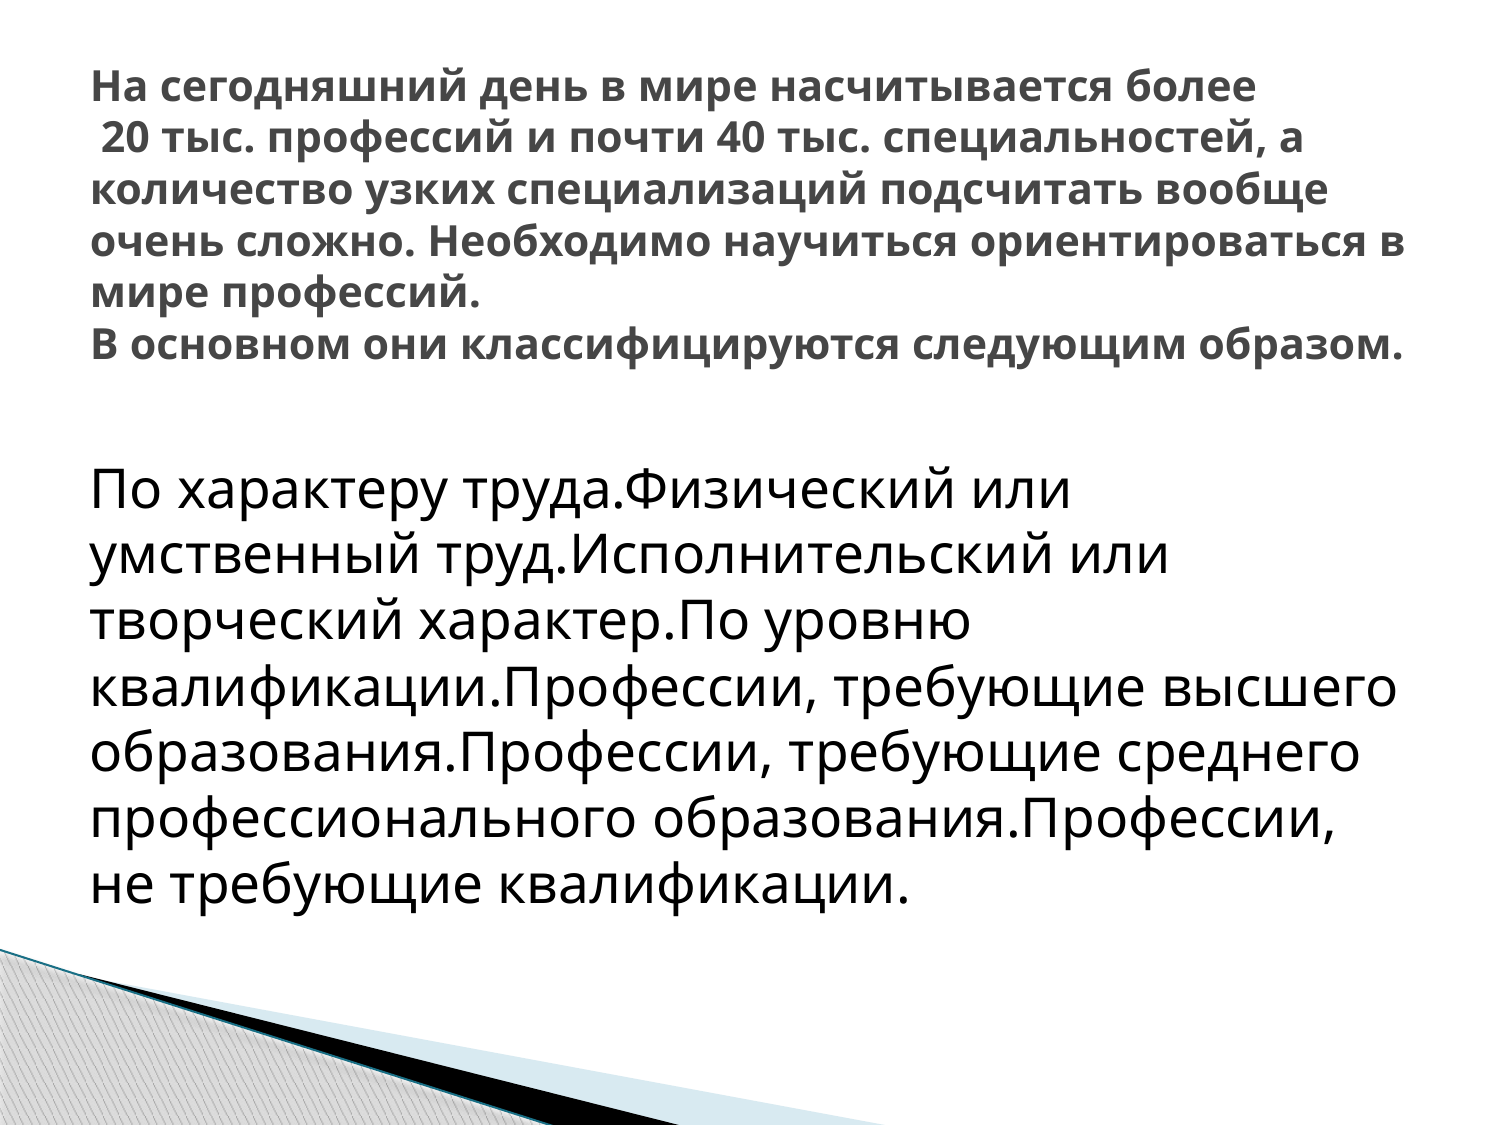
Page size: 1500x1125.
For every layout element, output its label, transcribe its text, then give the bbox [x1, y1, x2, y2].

title На сегодняшний день в мире насчитывается более 20 тыс. профессий и почти 40 тыс. специальностей, а количество узких специализаций подсчитать вообще очень сложно. Необходимо научиться ориентироваться в мире профессий. В основном они классифицируются следующим образом. [75, 45, 1425, 433]
list По характеру труда.Физический или умственный труд.Исполнительский или творческий характер.По уровню квалификации.Профессии, требующие высшего образования.Профессии, требующие среднего профессионального образования.Профессии, не требующие квалификации. [75, 433, 1425, 1005]
